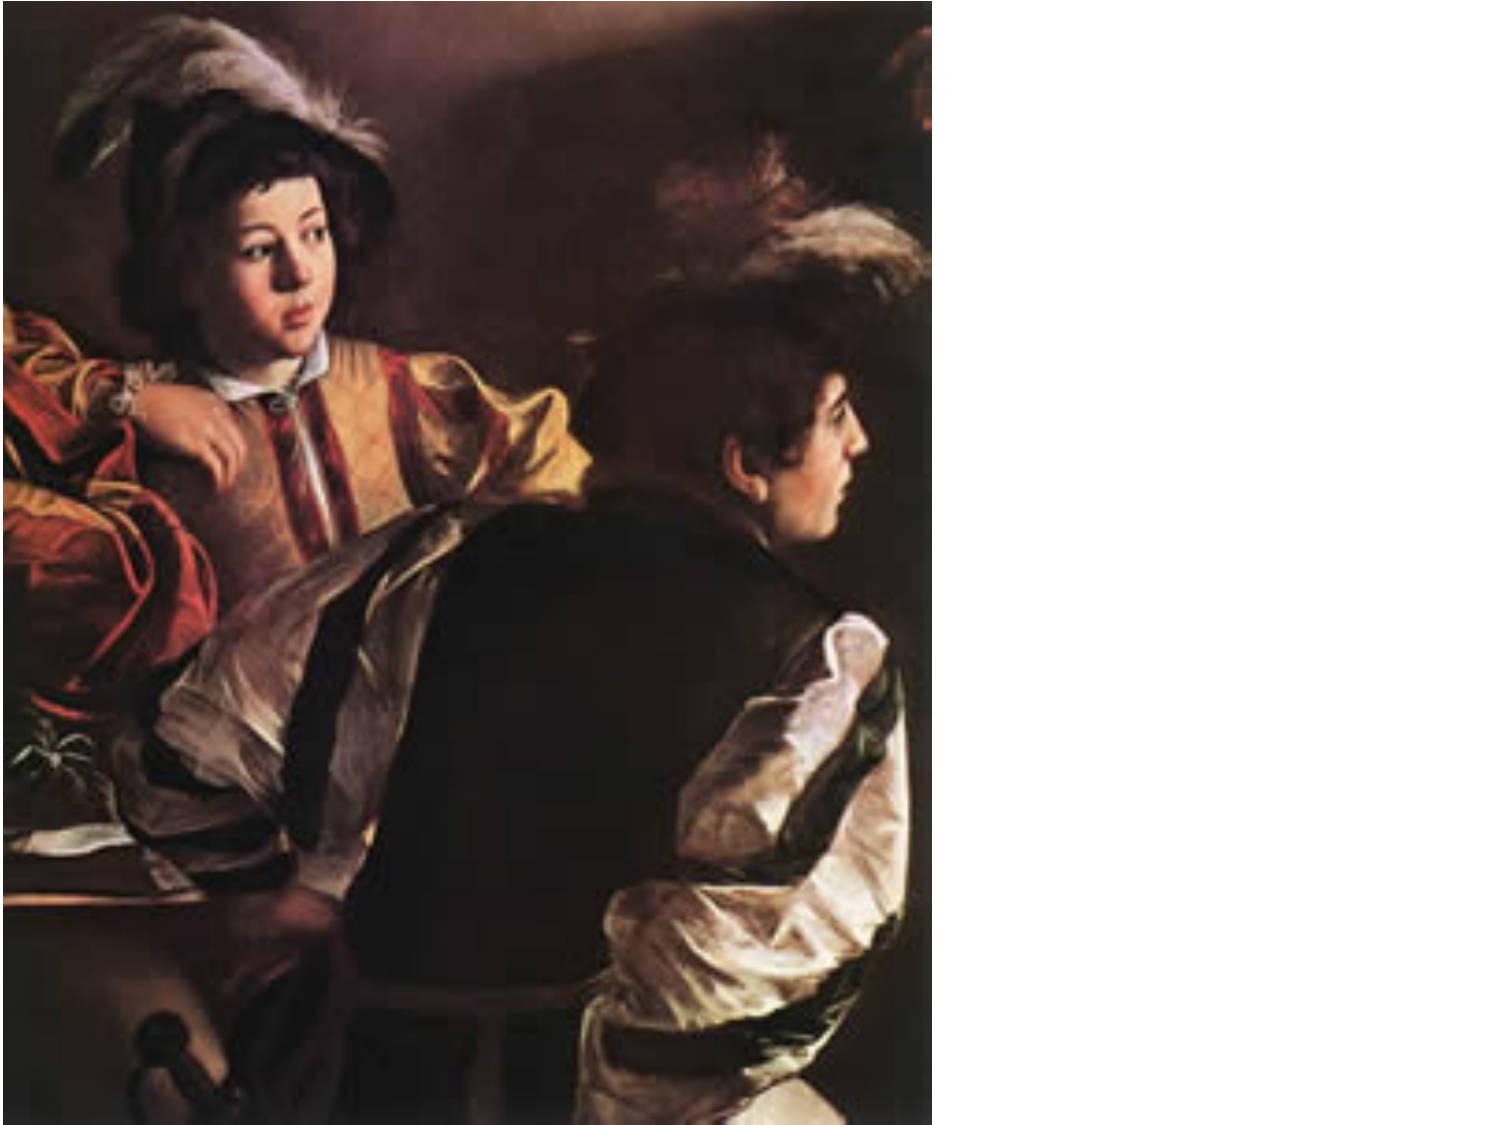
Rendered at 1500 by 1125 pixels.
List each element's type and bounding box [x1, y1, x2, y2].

list [3, 0, 932, 1125]
